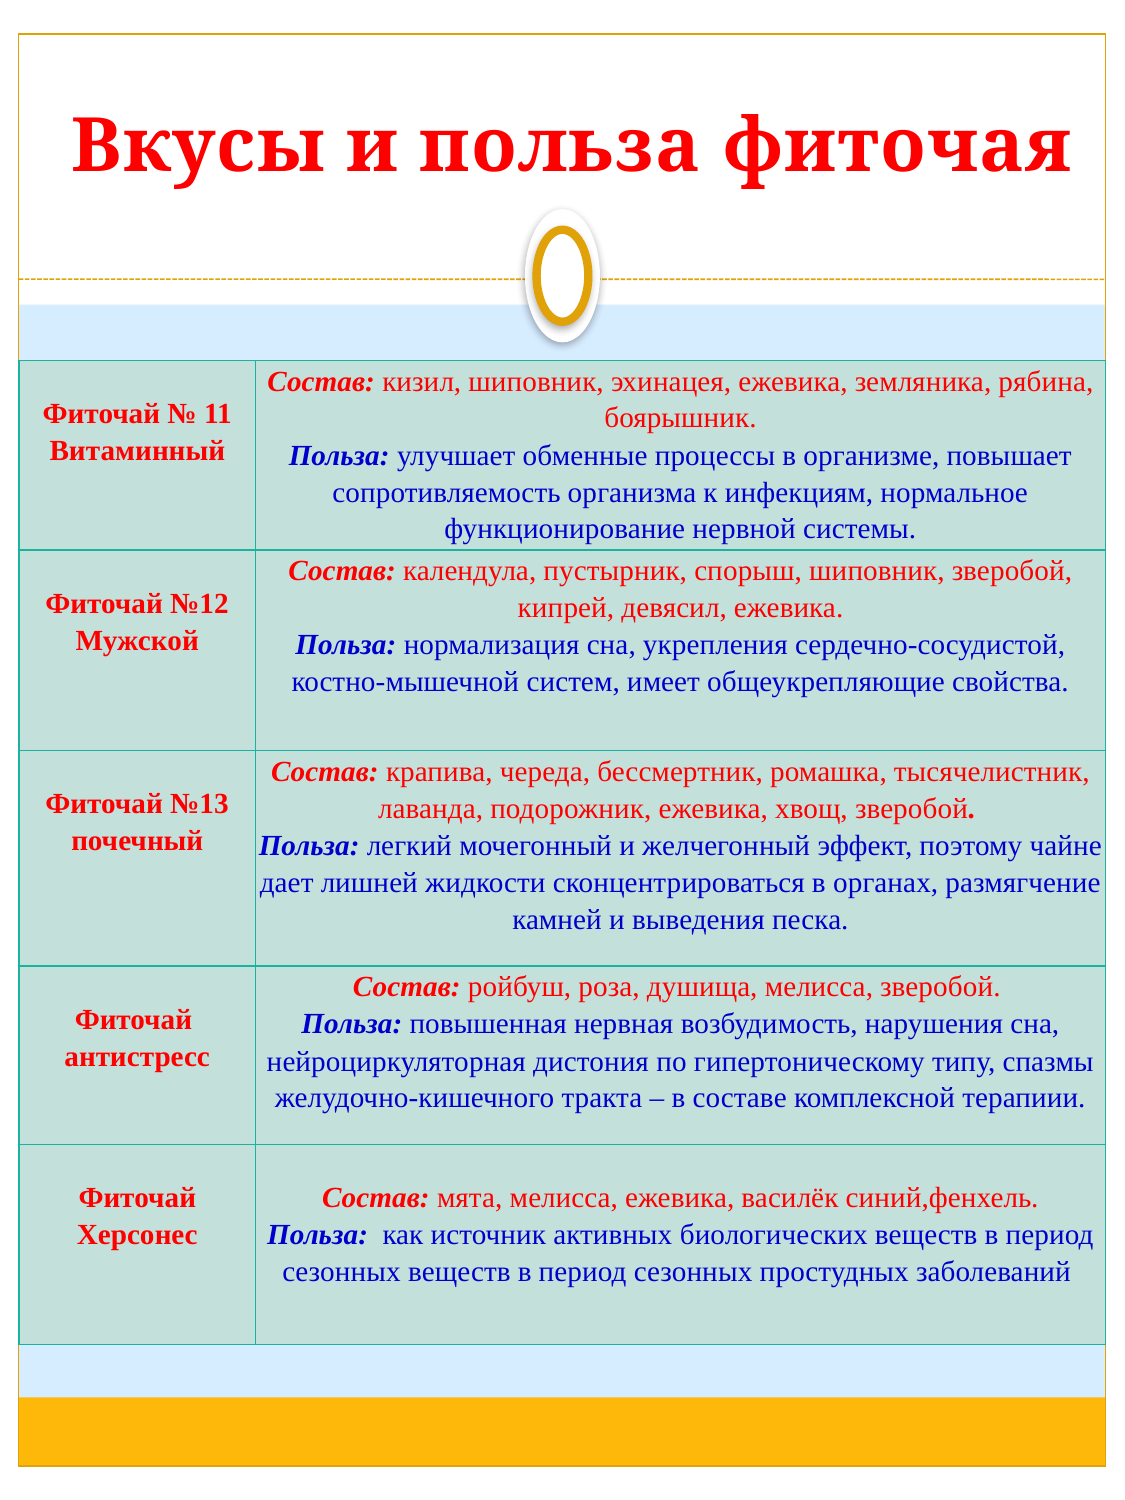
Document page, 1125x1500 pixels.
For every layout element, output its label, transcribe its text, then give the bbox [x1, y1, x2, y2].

table_header Фиточай № 11 Витаминный [20, 361, 255, 549]
table_cell Фиточай №13 почечный [20, 751, 255, 965]
table_cell Состав: календула, пустырник, спорыш, шиповник, зверобой, кипрей, девясил, ежевика. Польза: нормализация сна, укрепления сердечно-сосудистой, костно-мышечной систем, имеет общеукрепляющие свойства. [256, 551, 1105, 750]
table_cell Фиточай №12 Мужской [20, 551, 255, 750]
table_cell Состав: ройбуш, роза, душища, мелисса, зверобой. Польза: повышенная нервная возбудимость, нарушения сна, нейроциркуляторная дистония по гипертоническому типу, спазмы желудочно-кишечного тракта – в составе комплексной терапиии. [256, 967, 1105, 1144]
text_box Вкусы и польза фиточая [56, 88, 1088, 194]
table_cell Фиточай Херсонес [20, 1145, 255, 1344]
table_cell Состав: мята, мелисса, ежевика, василёк синий,фенхель. Польза: как источник активных биологических веществ в период сезонных веществ в период сезонных простудных заболеваний [256, 1145, 1105, 1344]
table_cell Фиточай антистресс [20, 967, 255, 1144]
table_header Состав: кизил, шиповник, эхинацея, ежевика, земляника, рябина, боярышник. Польза: улучшает обменные процессы в организме, повышает сопротивляемость организма к инфекциям, нормальное функционирование нервной системы. [256, 361, 1105, 549]
table_cell Состав: крапива, череда, бессмертник, ромашка, тысячелистник, лаванда, подорожник, ежевика, хвощ, зверобой. Польза: легкий мочегонный и желчегонный эффект, поэтому чайне дает лишней жидкости сконцентрироваться в органах, размягчение камней и выведения песка. [256, 751, 1105, 965]
